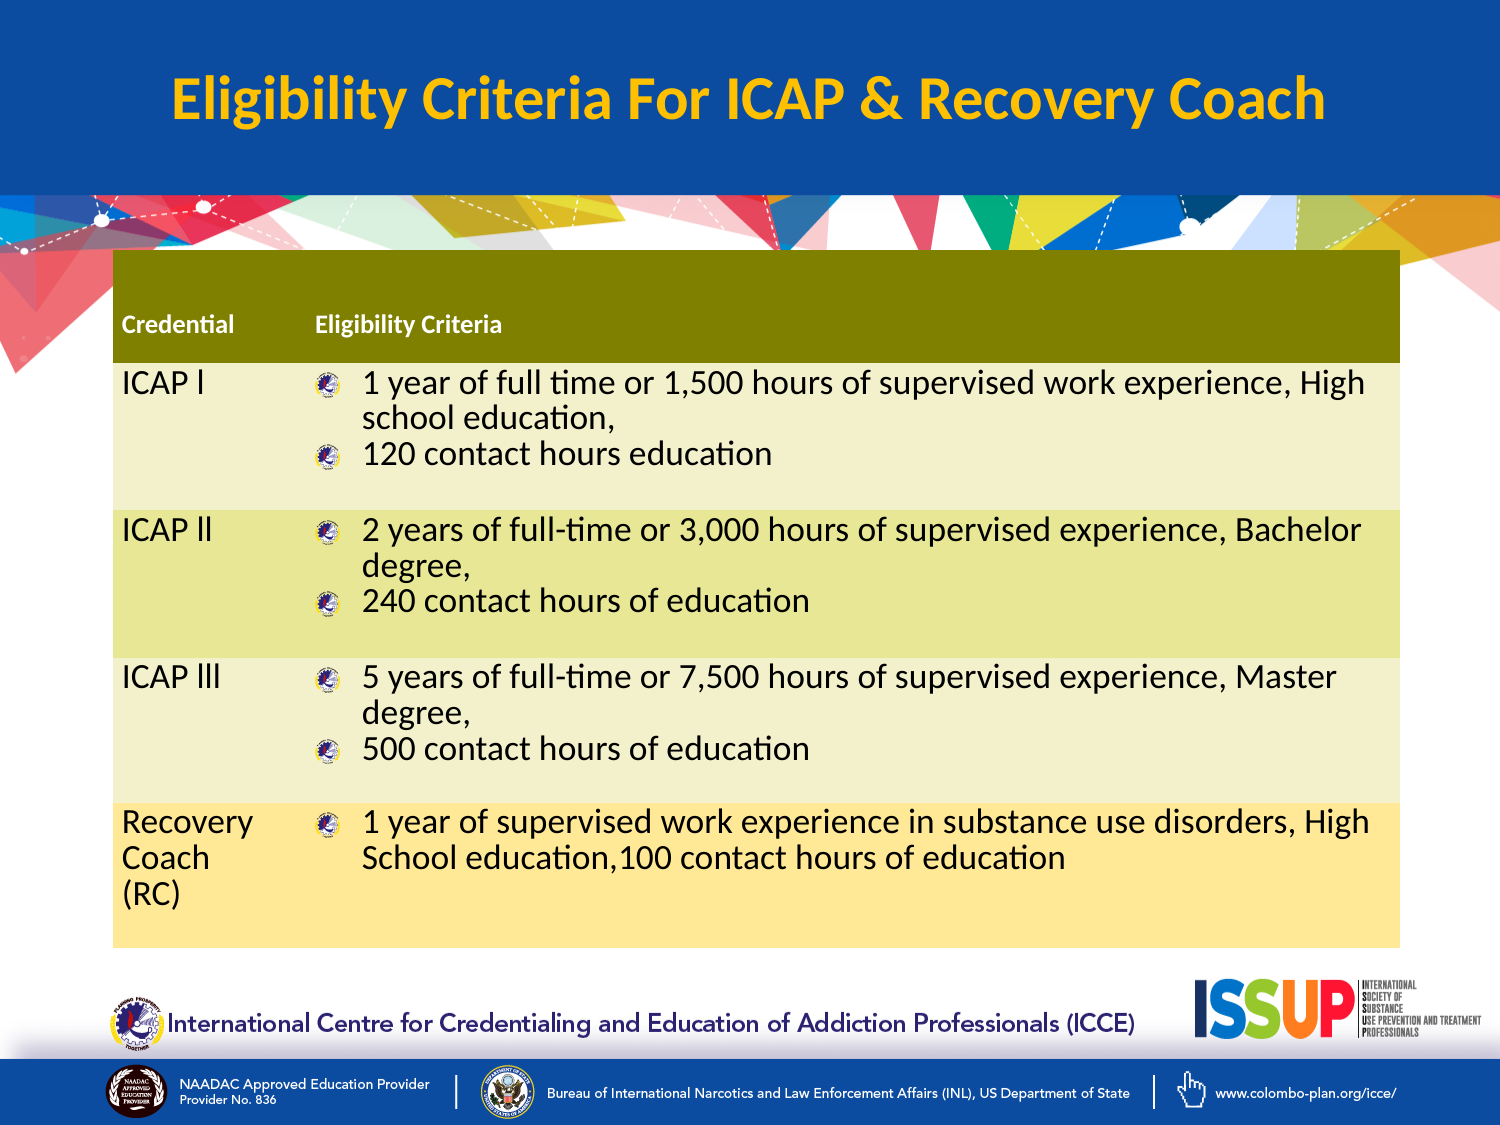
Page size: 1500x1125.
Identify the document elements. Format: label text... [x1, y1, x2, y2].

table_cell 1 year of supervised work experience in substance use disorders, High School education,100 contact hours of education [306, 803, 1400, 948]
text_box Eligibility Criteria For ICAP & Recovery Coach [74, 50, 1425, 150]
table_header Credential [113, 250, 306, 363]
table_cell 2 years of full-time or 3,000 hours of supervised experience, Bachelor degree, 240 contact hours of education [306, 510, 1400, 658]
picture [0, 0, 1500, 1125]
table_header Eligibility Criteria [306, 250, 1400, 363]
table_cell 1 year of full time or 1,500 hours of supervised work experience, High school education, 120 contact hours education [306, 363, 1400, 510]
table_cell Recovery Coach (RC) [113, 803, 306, 948]
table_cell 5 years of full-time or 7,500 hours of supervised experience, Master degree, 500 contact hours of education [306, 658, 1400, 803]
table_cell ICAP l [113, 363, 306, 510]
table_cell ICAP lll [113, 658, 306, 803]
table_cell ICAP ll [113, 510, 306, 658]
